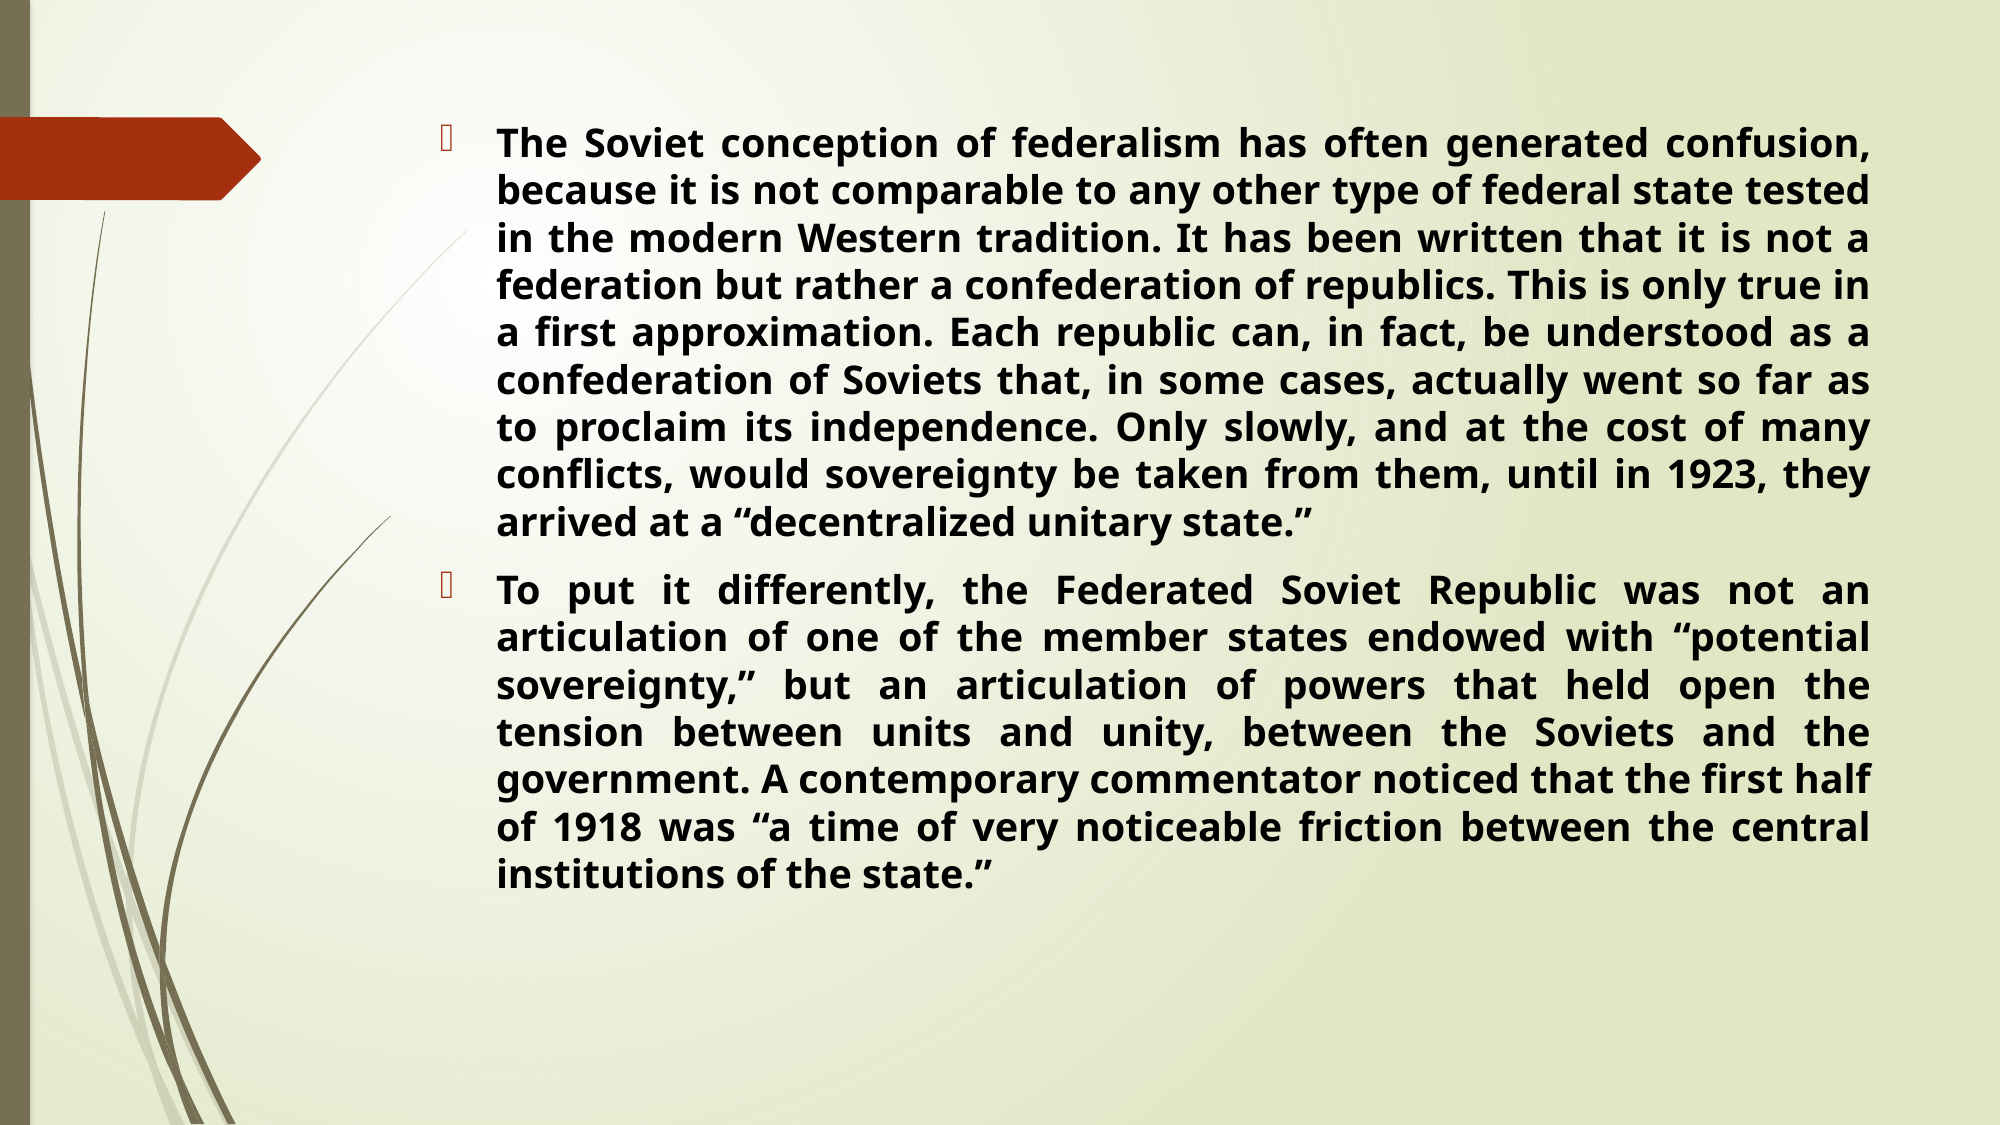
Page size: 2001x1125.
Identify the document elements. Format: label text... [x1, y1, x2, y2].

list The Soviet conception of federalism has often generated confusion, because it is not comparable to any other type of federal state tested in the modern Western tradition. It has been written that it is not a federation but rather a confederation of republics. This is only true in a first approximation. Each republic can, in fact, be understood as a confederation of Soviets that, in some cases, actually went so far as to proclaim its independence. Only slowly, and at the cost of many conflicts, would sovereignty be taken from them, until in 1923, they arrived at a “decentralized unitary state.” To put it differently, the Federated Soviet Republic was not an articulation of one of the member states endowed with “potential sovereignty,” but an articulation of powers that held open the tension between units and unity, between the Soviets and the government. A contemporary commentator noticed that the first half of 1918 was “a time of very noticeable friction between the central institutions of the state.” [424, 110, 1888, 970]
